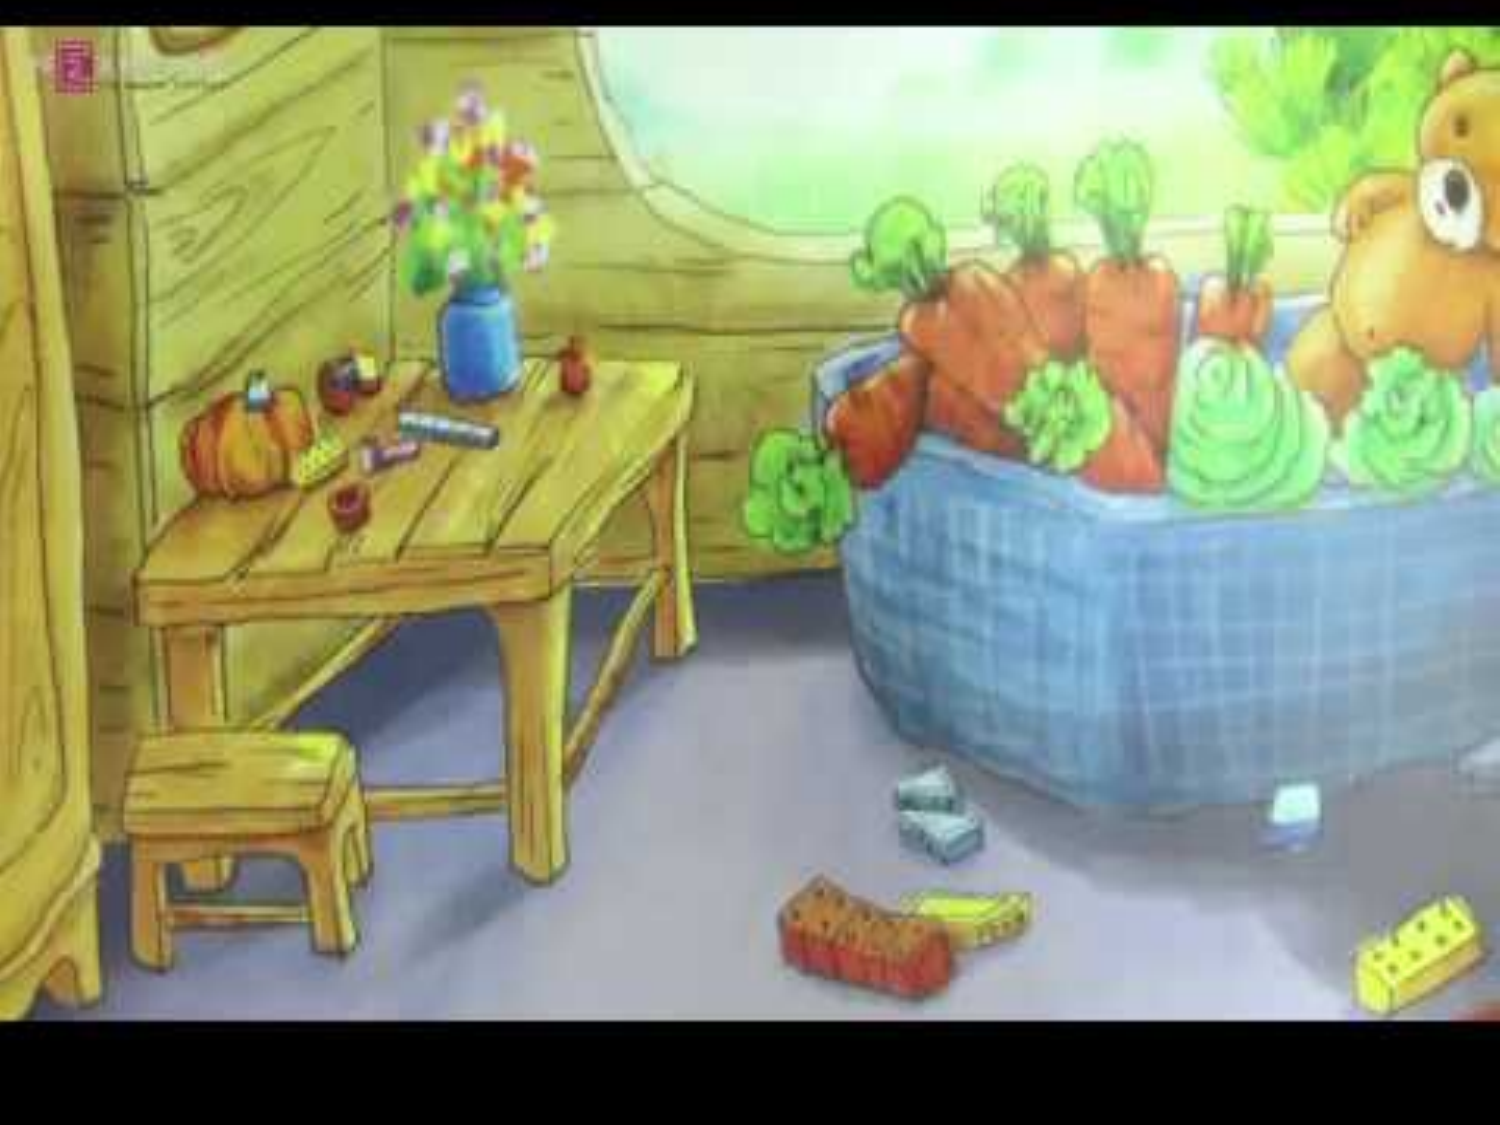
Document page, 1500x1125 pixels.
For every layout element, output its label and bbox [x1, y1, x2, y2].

list [0, 0, 1500, 1125]
